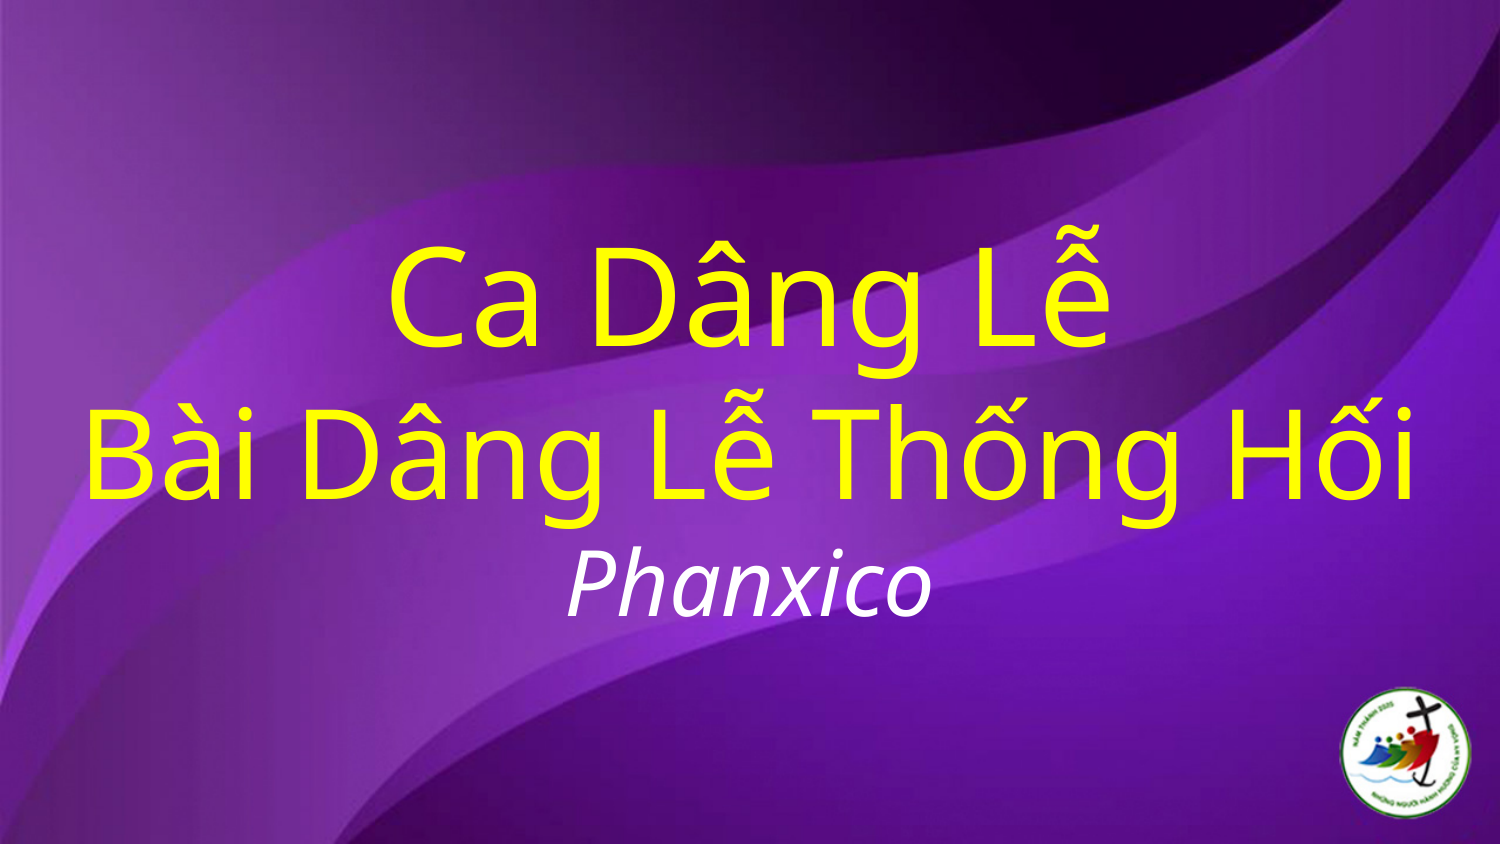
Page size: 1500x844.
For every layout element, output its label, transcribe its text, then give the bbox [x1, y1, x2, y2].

title Ca Dâng Lễ Bài Dâng Lễ Thống Hối Phanxico [0, 0, 1500, 844]
